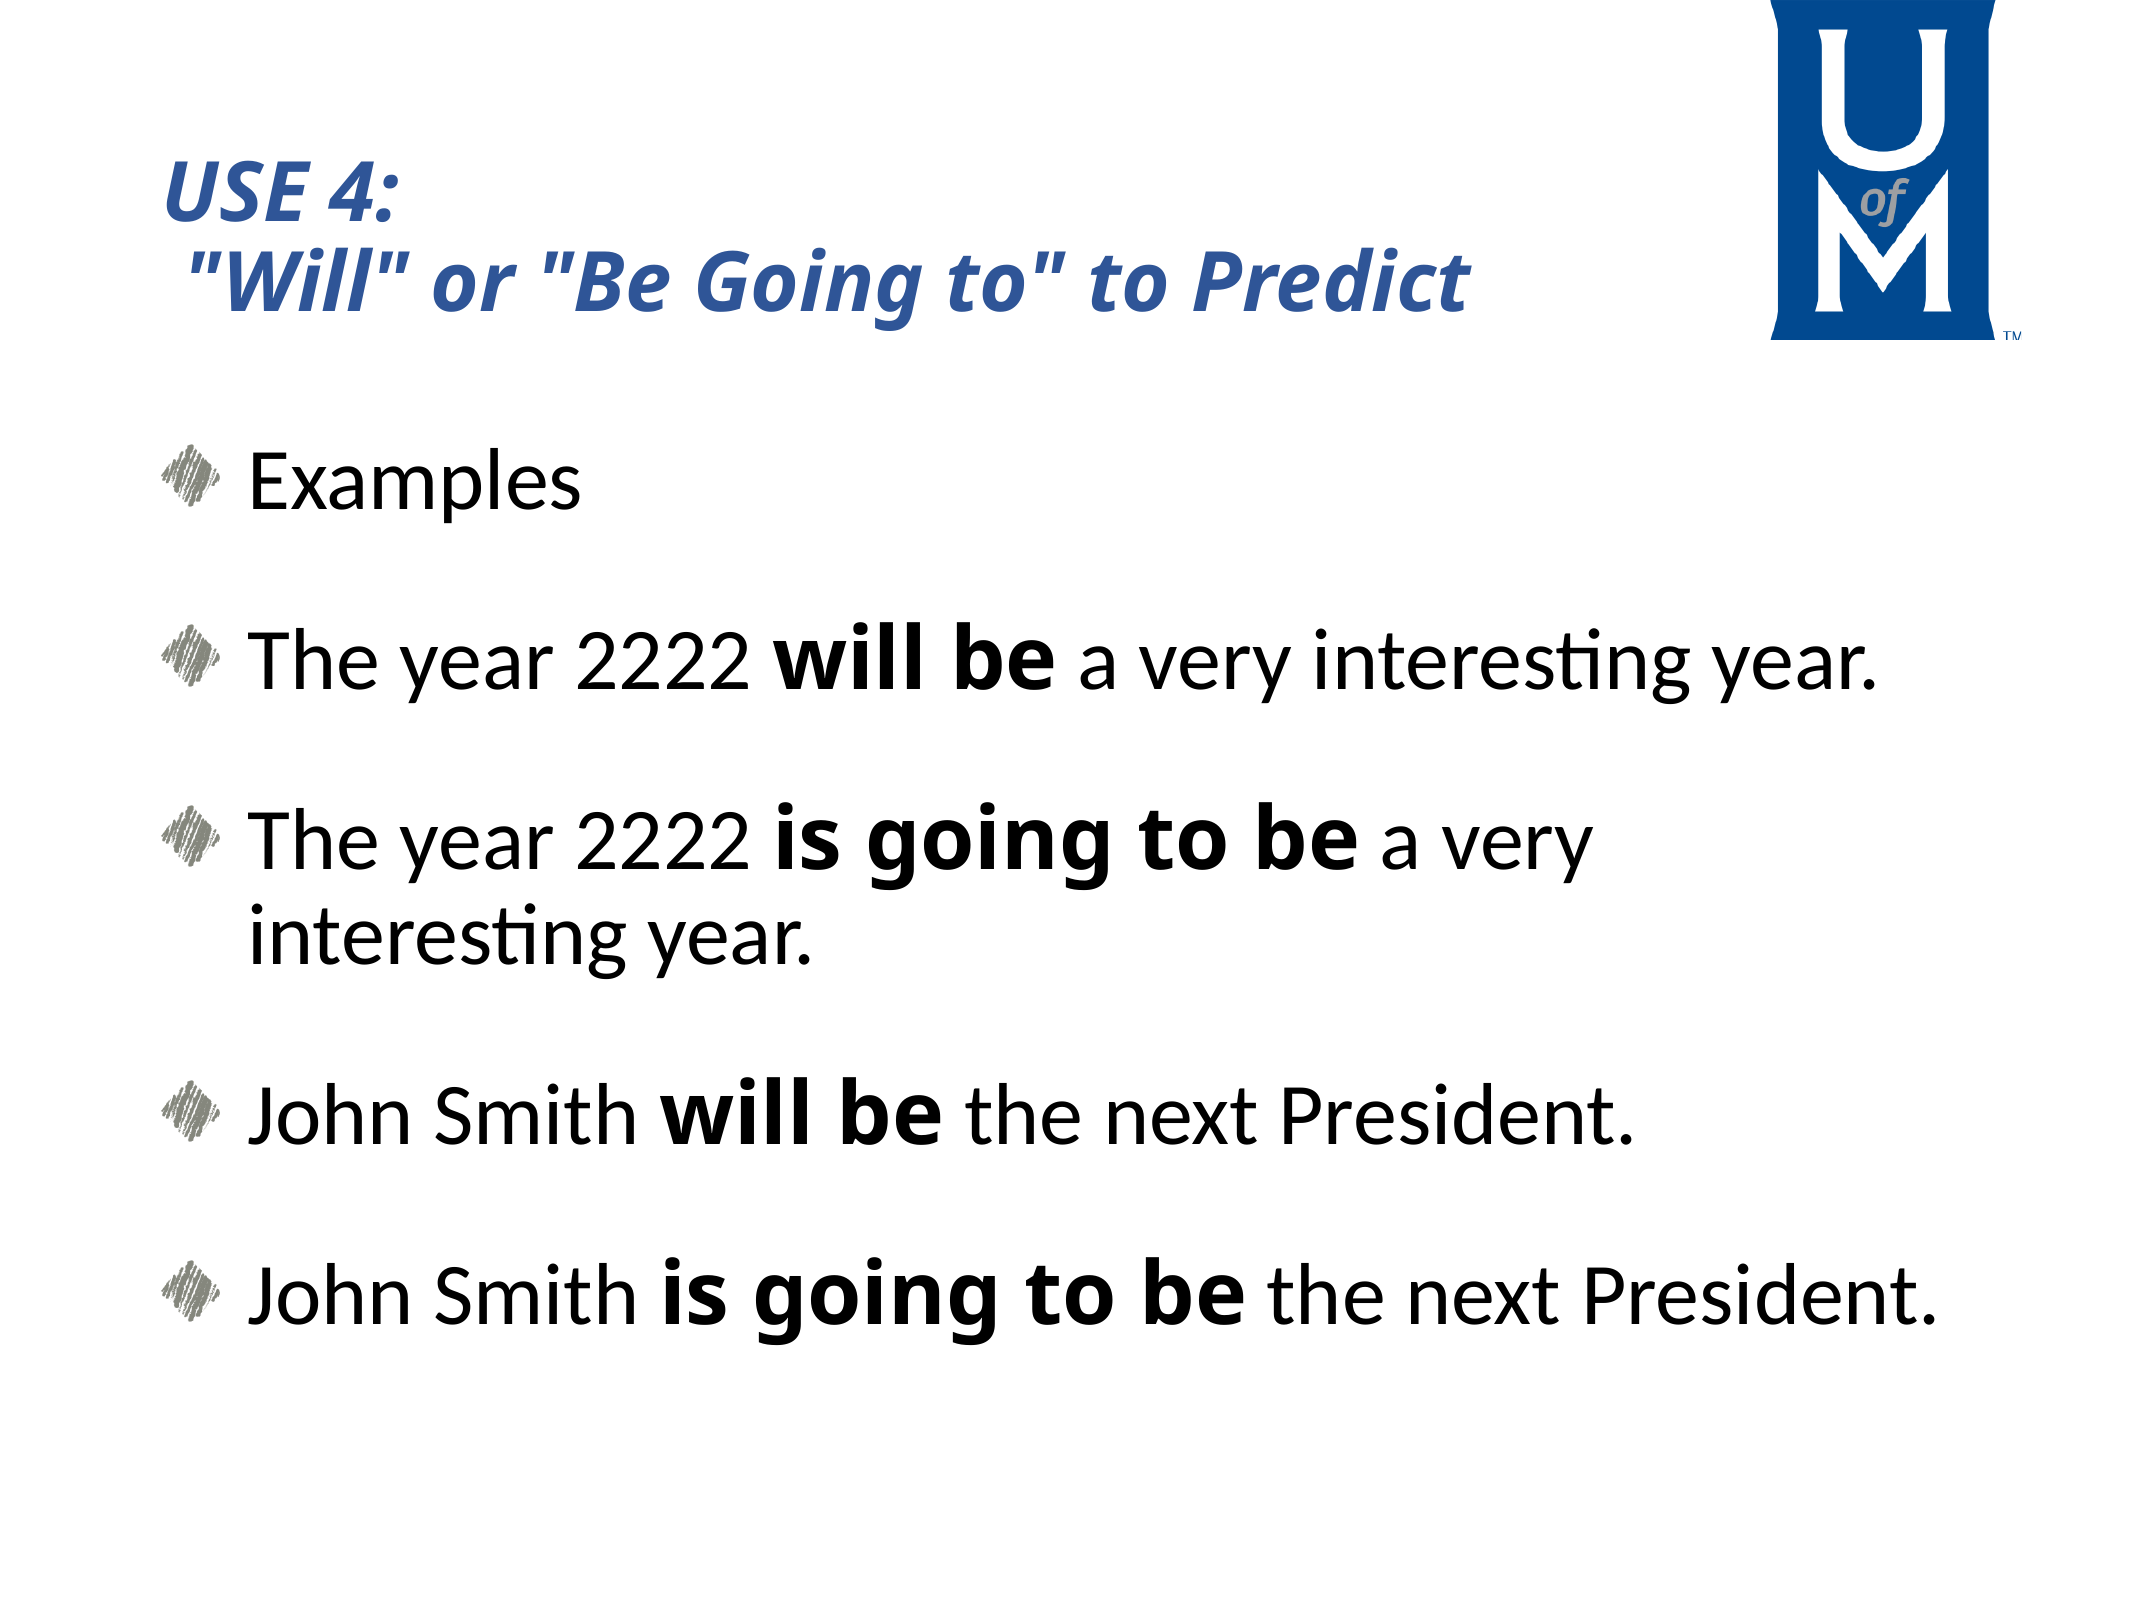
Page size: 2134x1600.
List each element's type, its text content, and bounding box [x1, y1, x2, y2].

picture [161, 1260, 220, 1322]
list Examples The year 2222 will be a very interesting year. The year 2222 is going to be a very interesting year. John Smith will be the next President. John Smith is going to be the next President. [146, 425, 1987, 1442]
title USE 4: "Will" or "Be Going to" to Predict [146, 85, 1727, 395]
picture [161, 1080, 220, 1142]
picture [161, 805, 220, 867]
picture [161, 444, 220, 507]
picture [161, 624, 220, 687]
